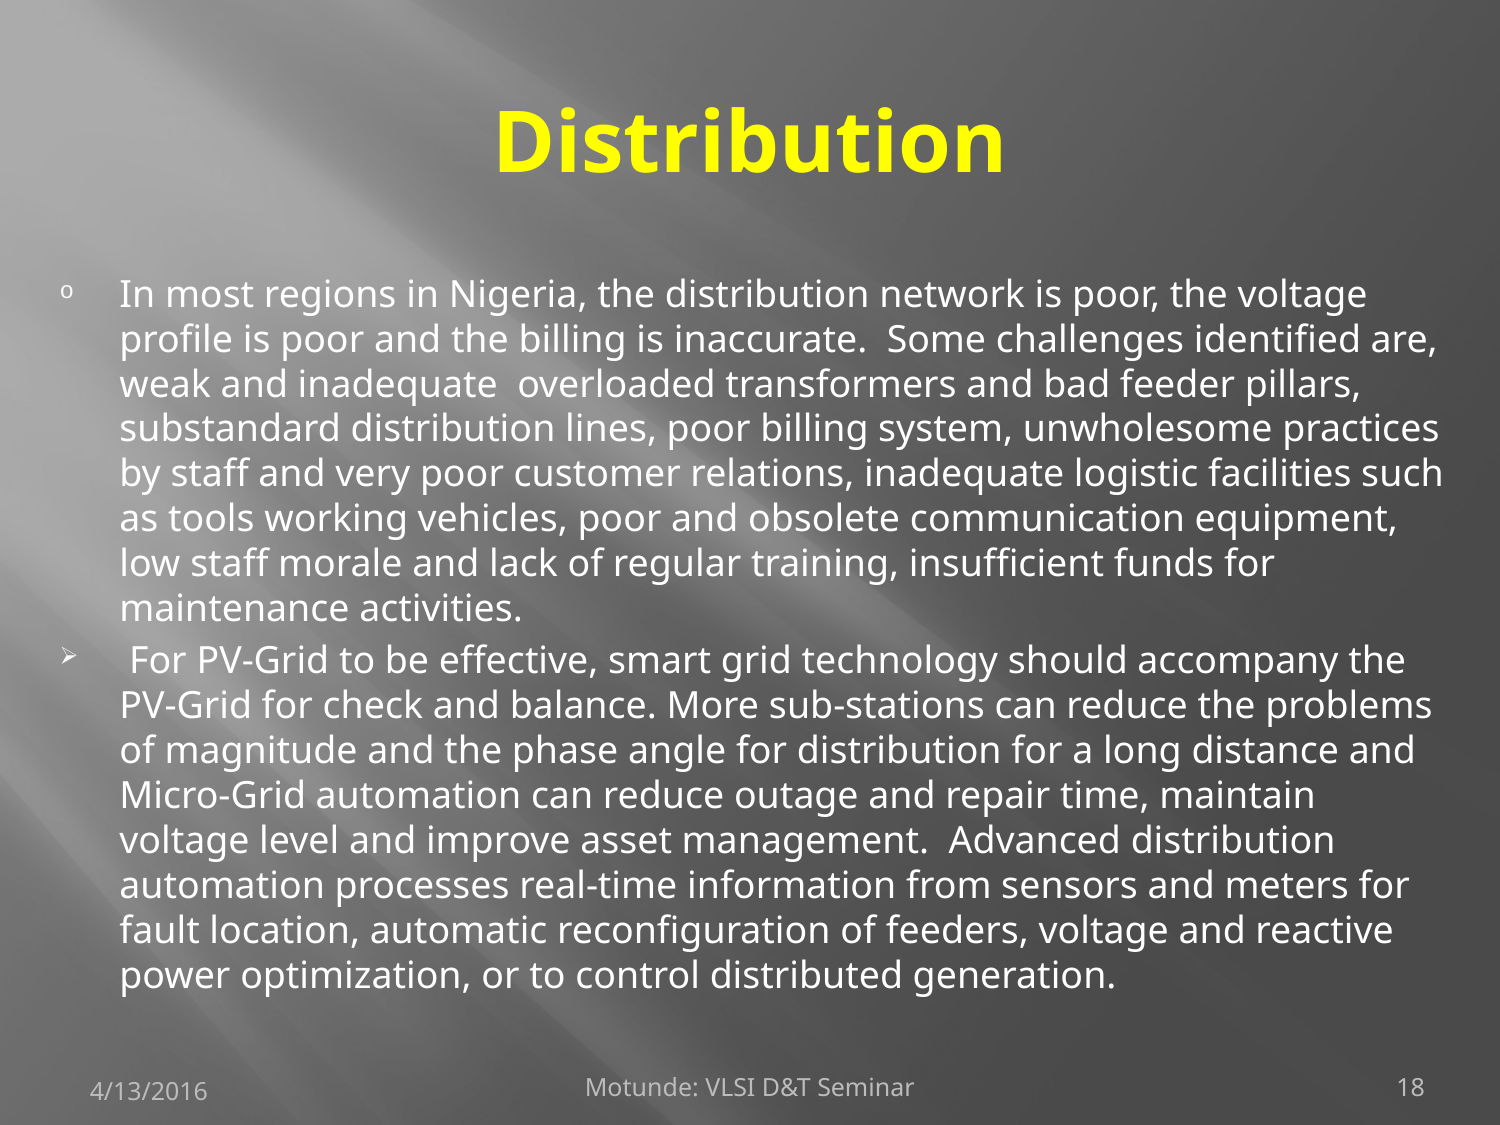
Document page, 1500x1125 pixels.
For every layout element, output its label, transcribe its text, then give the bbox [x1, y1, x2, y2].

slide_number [75, 1052, 425, 1113]
title Distribution [75, 45, 1425, 233]
footer Motunde: VLSI D&T Seminar [512, 1052, 988, 1113]
list In most regions in Nigeria, the distribution network is poor, the voltage profile is poor and the billing is inaccurate. Some challenges identified are, weak and inadequate overloaded transformers and bad feeder pillars, substandard distribution lines, poor billing system, unwholesome practices by staff and very poor customer relations, inadequate logistic facilities such as tools working vehicles, poor and obsolete communication equipment, low staff morale and lack of regular training, insufficient funds for maintenance activities. For PV-Grid to be effective, smart grid technology should accompany the PV-Grid for check and balance. More sub-stations can reduce the problems of magnitude and the phase angle for distribution for a long distance and Micro-Grid automation can reduce outage and repair time, maintain voltage level and improve asset management. Advanced distribution automation processes real-time information from sensors and meters for fault location, automatic reconfiguration of feeders, voltage and reactive power optimization, or to control distributed generation. [24, 262, 1463, 1035]
slide_number 18 [1299, 1052, 1425, 1113]
